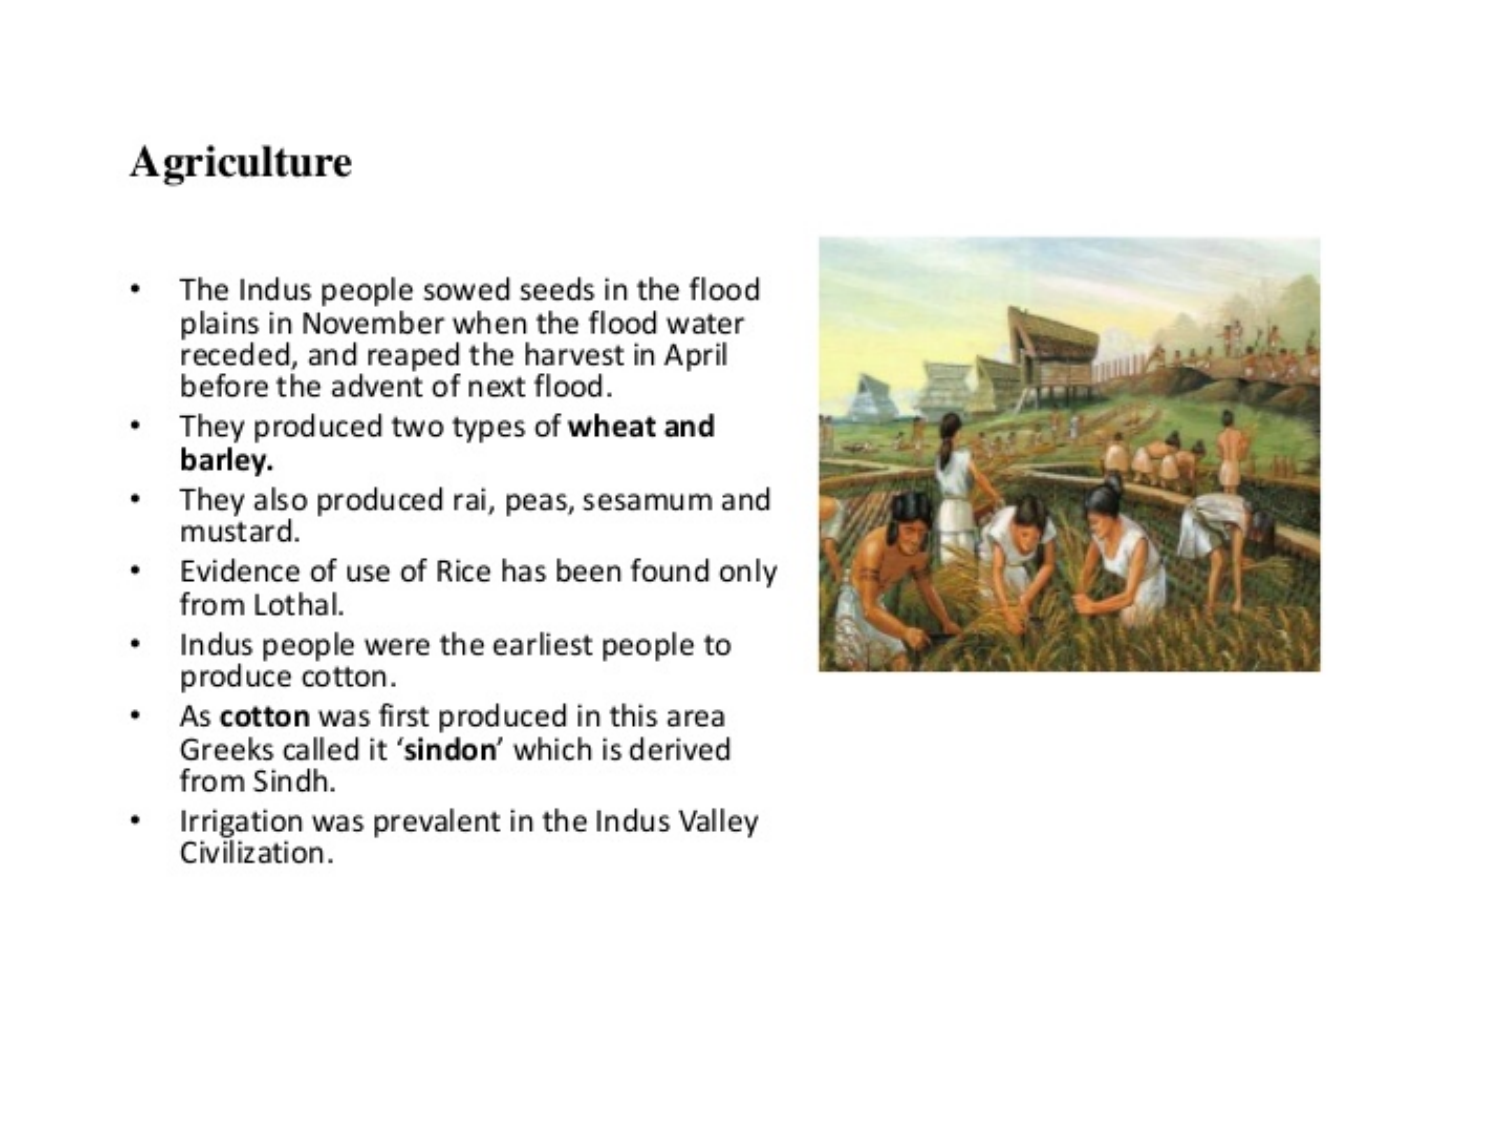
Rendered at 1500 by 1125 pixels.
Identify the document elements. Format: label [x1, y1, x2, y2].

picture [49, 36, 1388, 1042]
